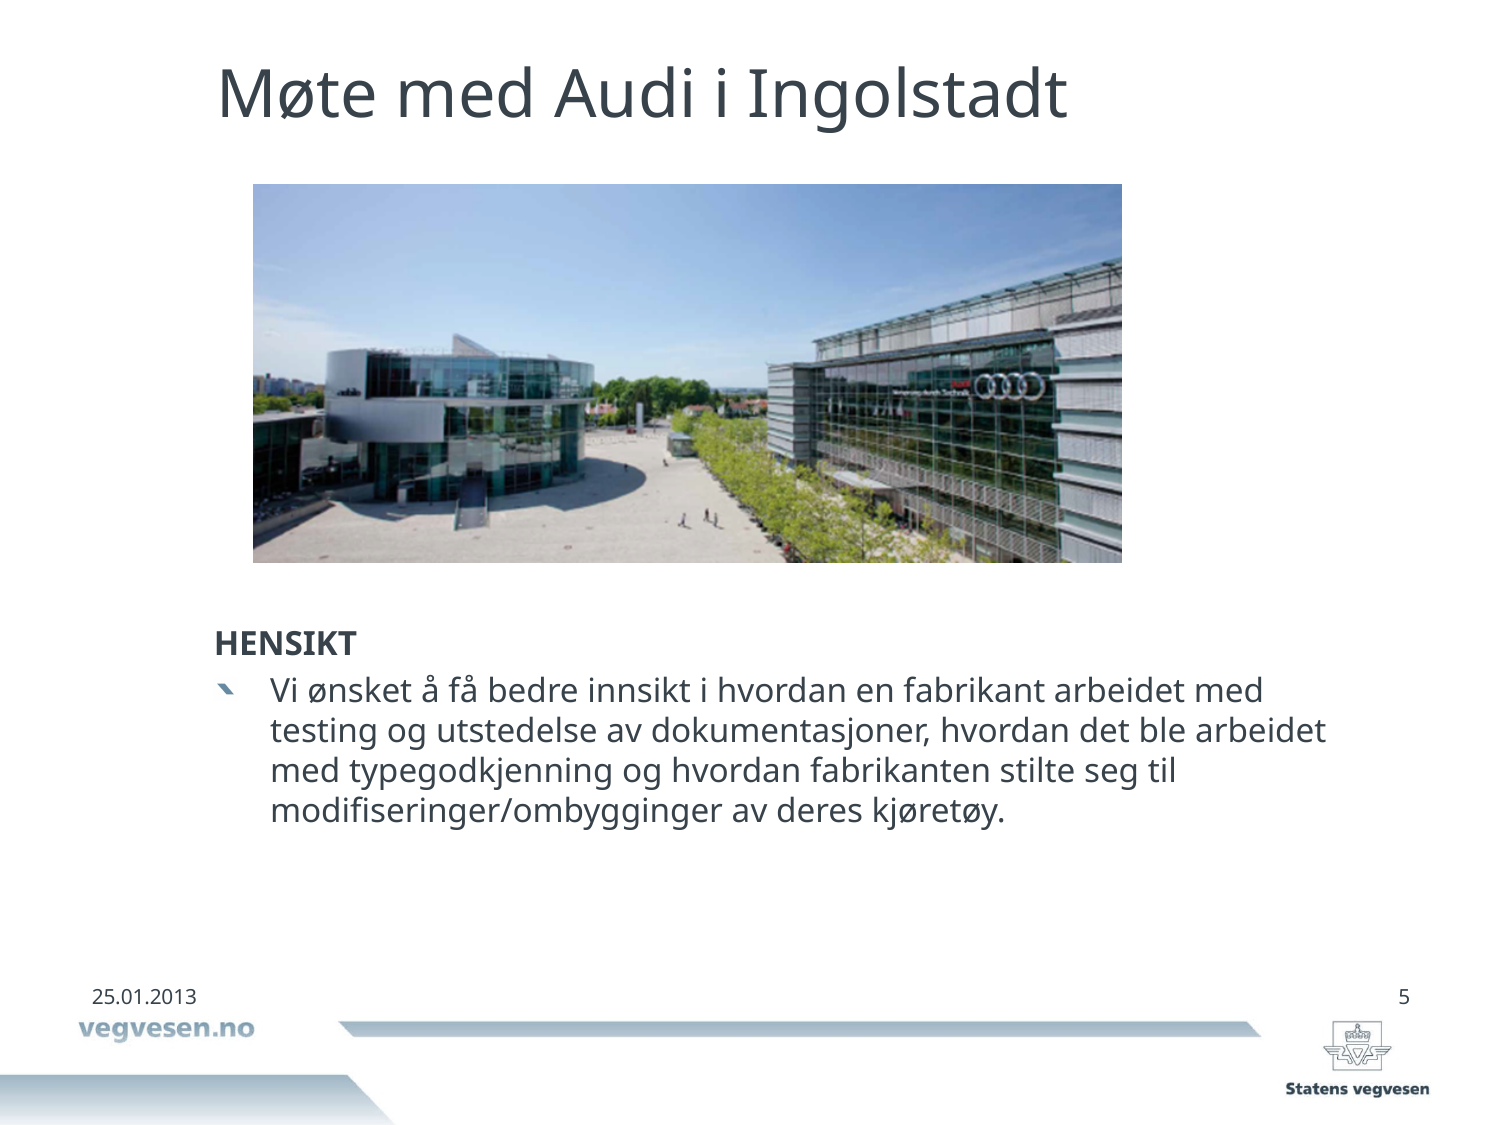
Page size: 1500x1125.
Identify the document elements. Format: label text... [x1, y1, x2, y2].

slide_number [76, 976, 325, 1055]
title Møte med Audi i Ingolstadt [75, 45, 1211, 138]
picture [0, 0, 1500, 1125]
list HENSIKT Vi ønsket å få bedre innsikt i hvordan en fabrikant arbeidet med testing og utstedelse av dokumentasjoner, hvordan det ble arbeidet med typegodkjenning og hvordan fabrikanten stilte seg til modifiseringer/ombygginger av deres kjøretøy. [198, 149, 1388, 209]
slide_number 5 [1222, 976, 1425, 1055]
